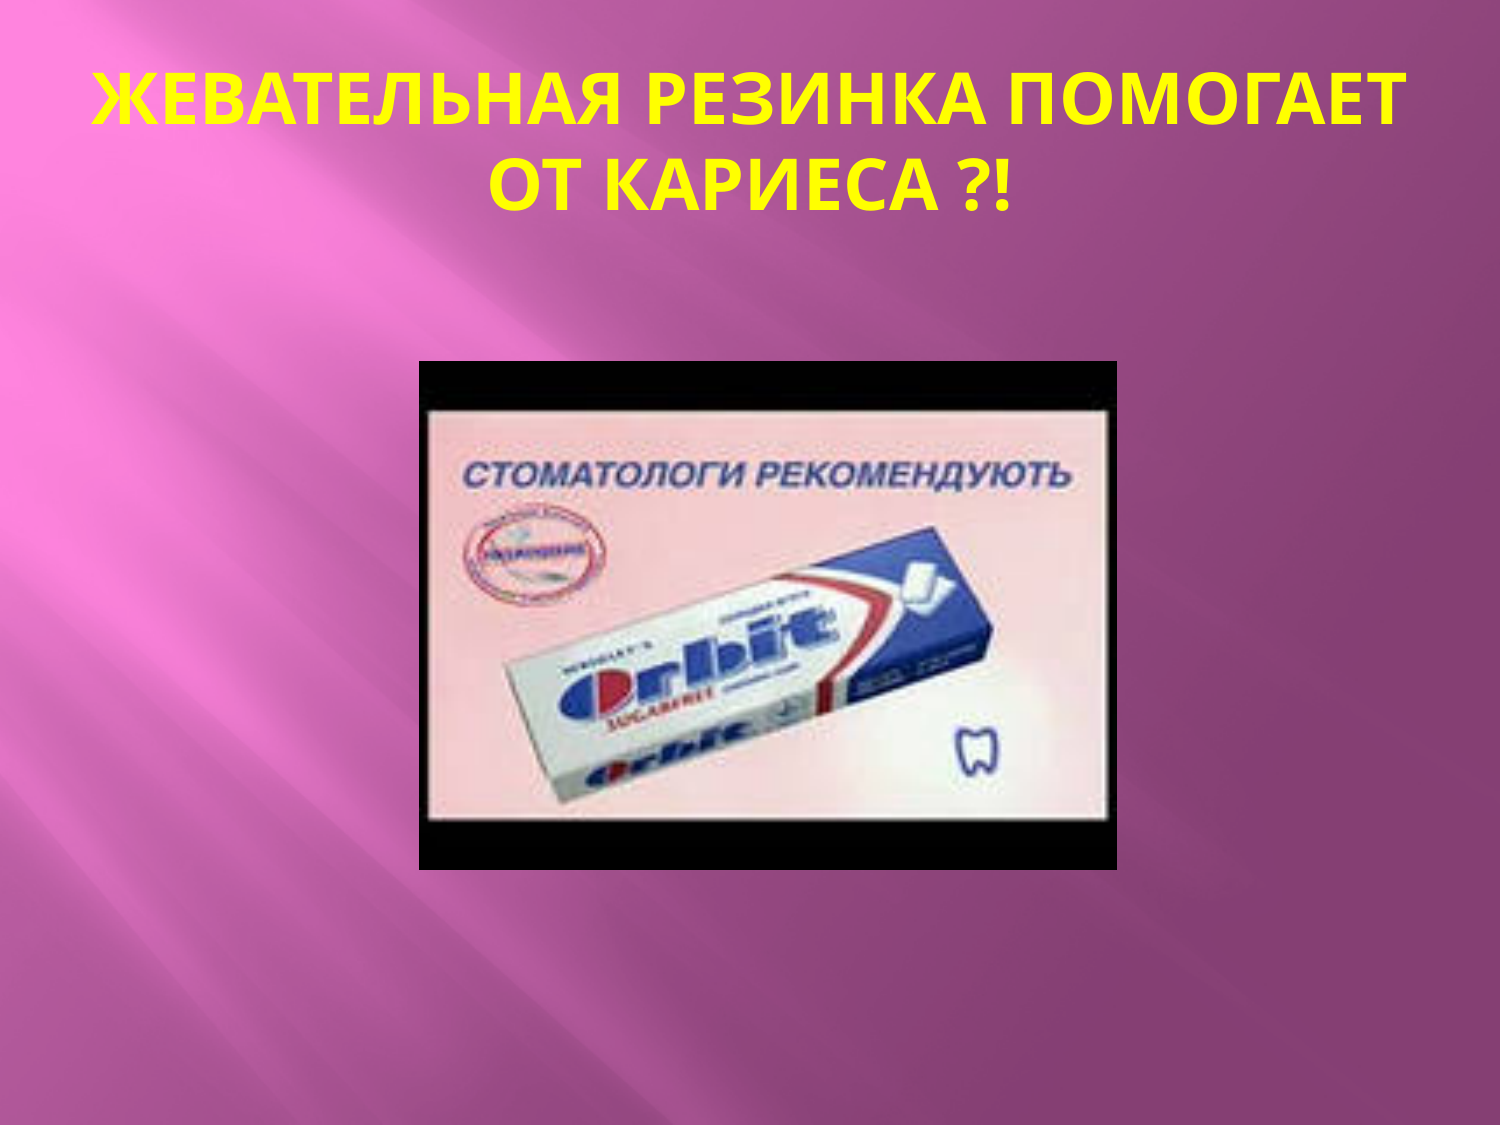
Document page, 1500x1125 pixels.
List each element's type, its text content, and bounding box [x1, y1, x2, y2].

title ЖЕВАТЕЛЬНАЯ РЕЗИНКА ПОМОГАЕТ ОТ КАРИЕСА ?! [75, 45, 1425, 233]
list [418, 361, 1117, 870]
